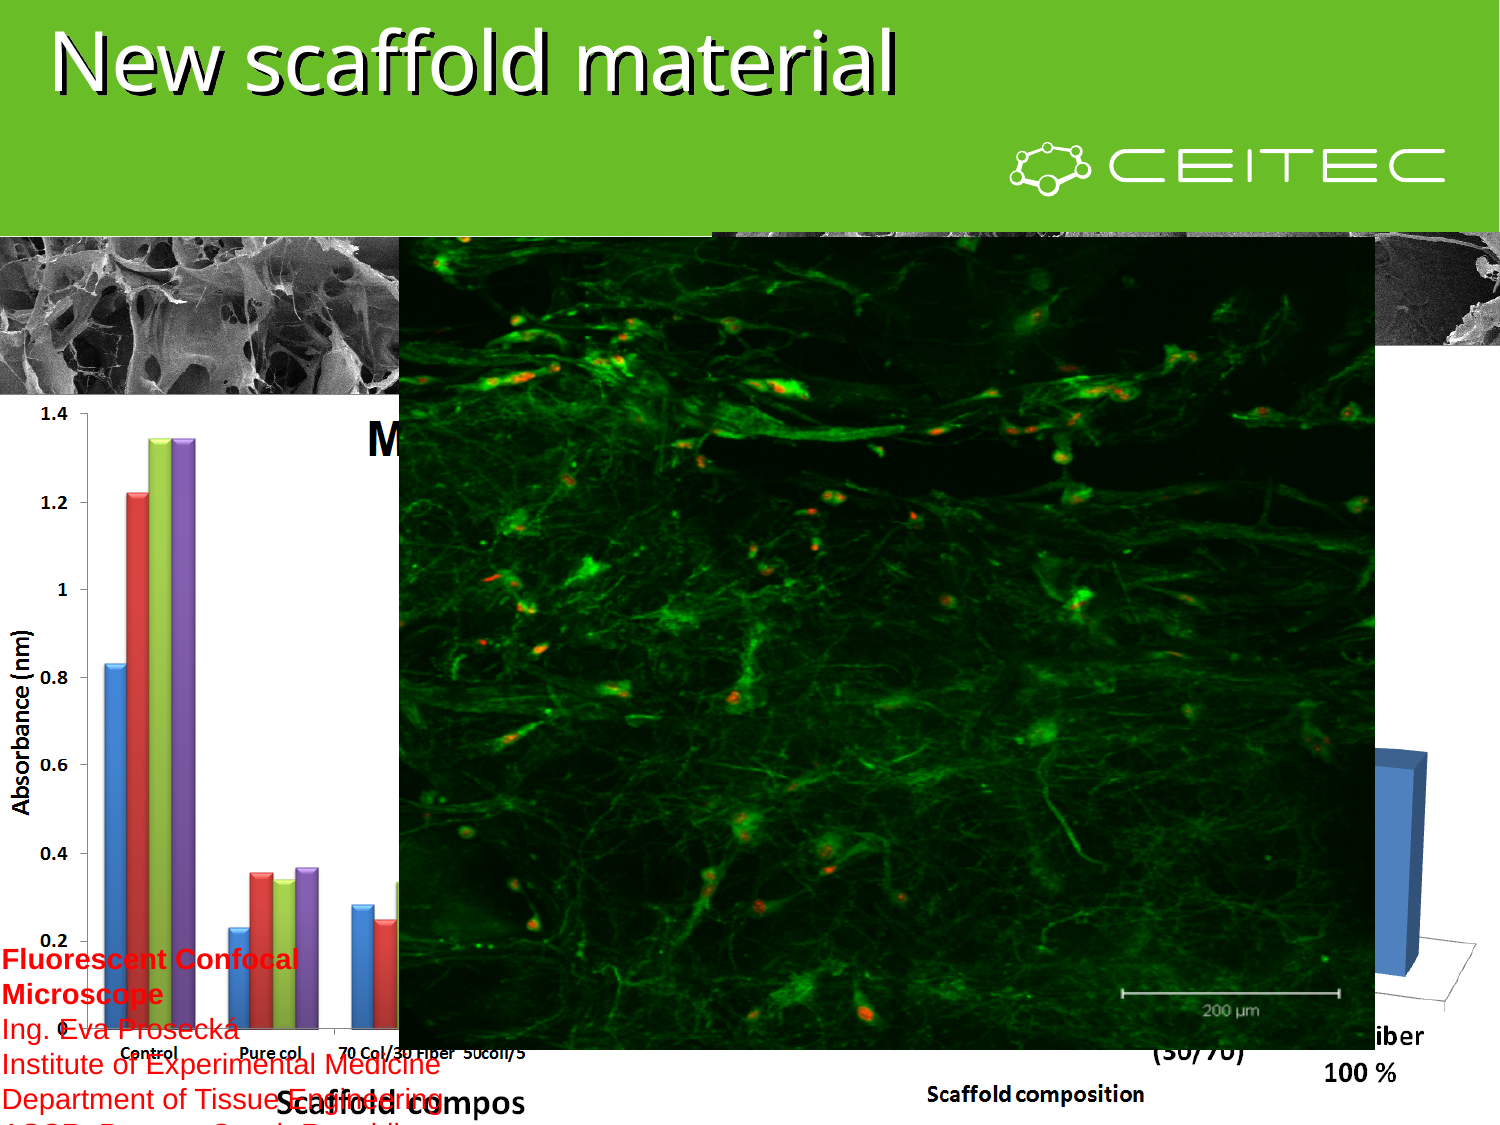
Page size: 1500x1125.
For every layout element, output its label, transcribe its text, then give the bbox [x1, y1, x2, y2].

text_box New scaffold material [33, 0, 1500, 116]
picture [0, 231, 1500, 1125]
